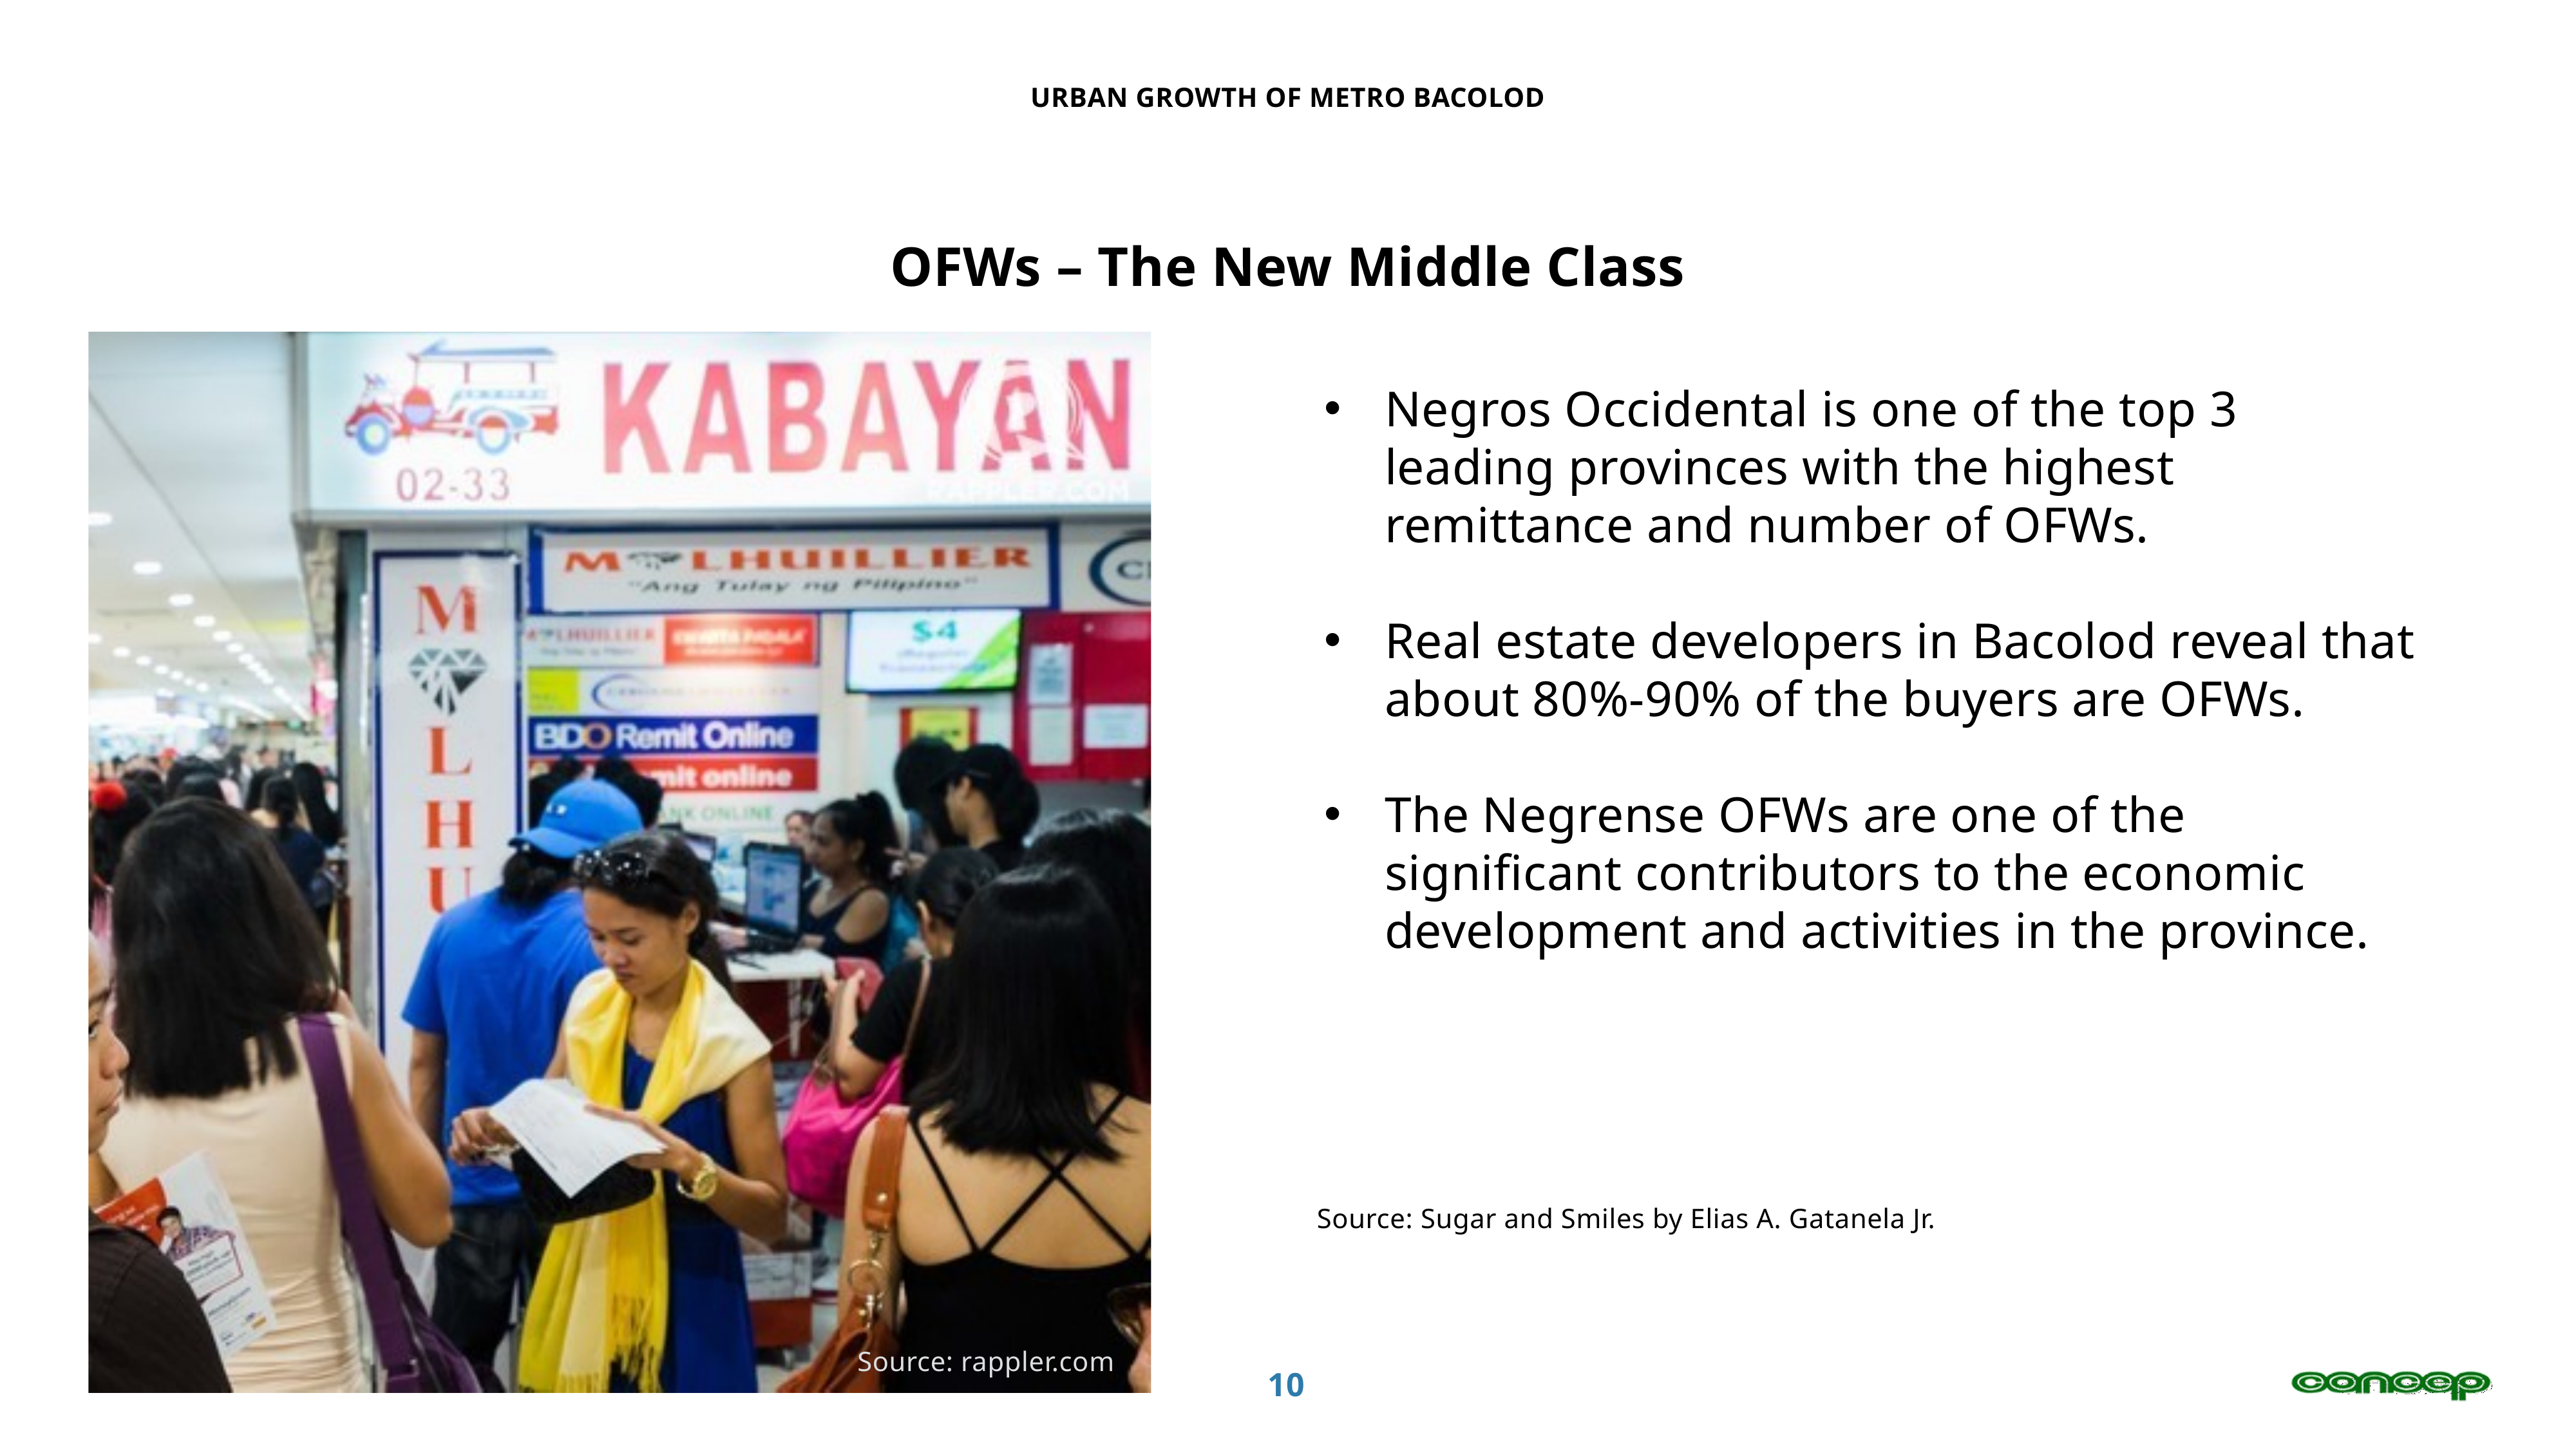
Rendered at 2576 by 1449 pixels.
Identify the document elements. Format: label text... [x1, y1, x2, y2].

text_box URBAN GROWTH OF METRO BACOLOD [942, 62, 1634, 118]
picture [2281, 1360, 2504, 1407]
picture [88, 332, 1151, 1393]
text_box OFWs – The New Middle Class [643, 227, 1932, 302]
text_box 10 [1196, 1355, 1377, 1413]
text_box Source: Sugar and Smiles by Elias A. Gatanela Jr. [1312, 1185, 2060, 1250]
text_box Negros Occidental is one of the top 3 leading provinces with the highest remittance and number of OFWs. Real estate developers in Bacolod reveal that about 80%-90% of the buyers are OFWs. The Negrense OFWs are one of the significant contributors to the economic development and activities in the province. [1312, 372, 2429, 963]
